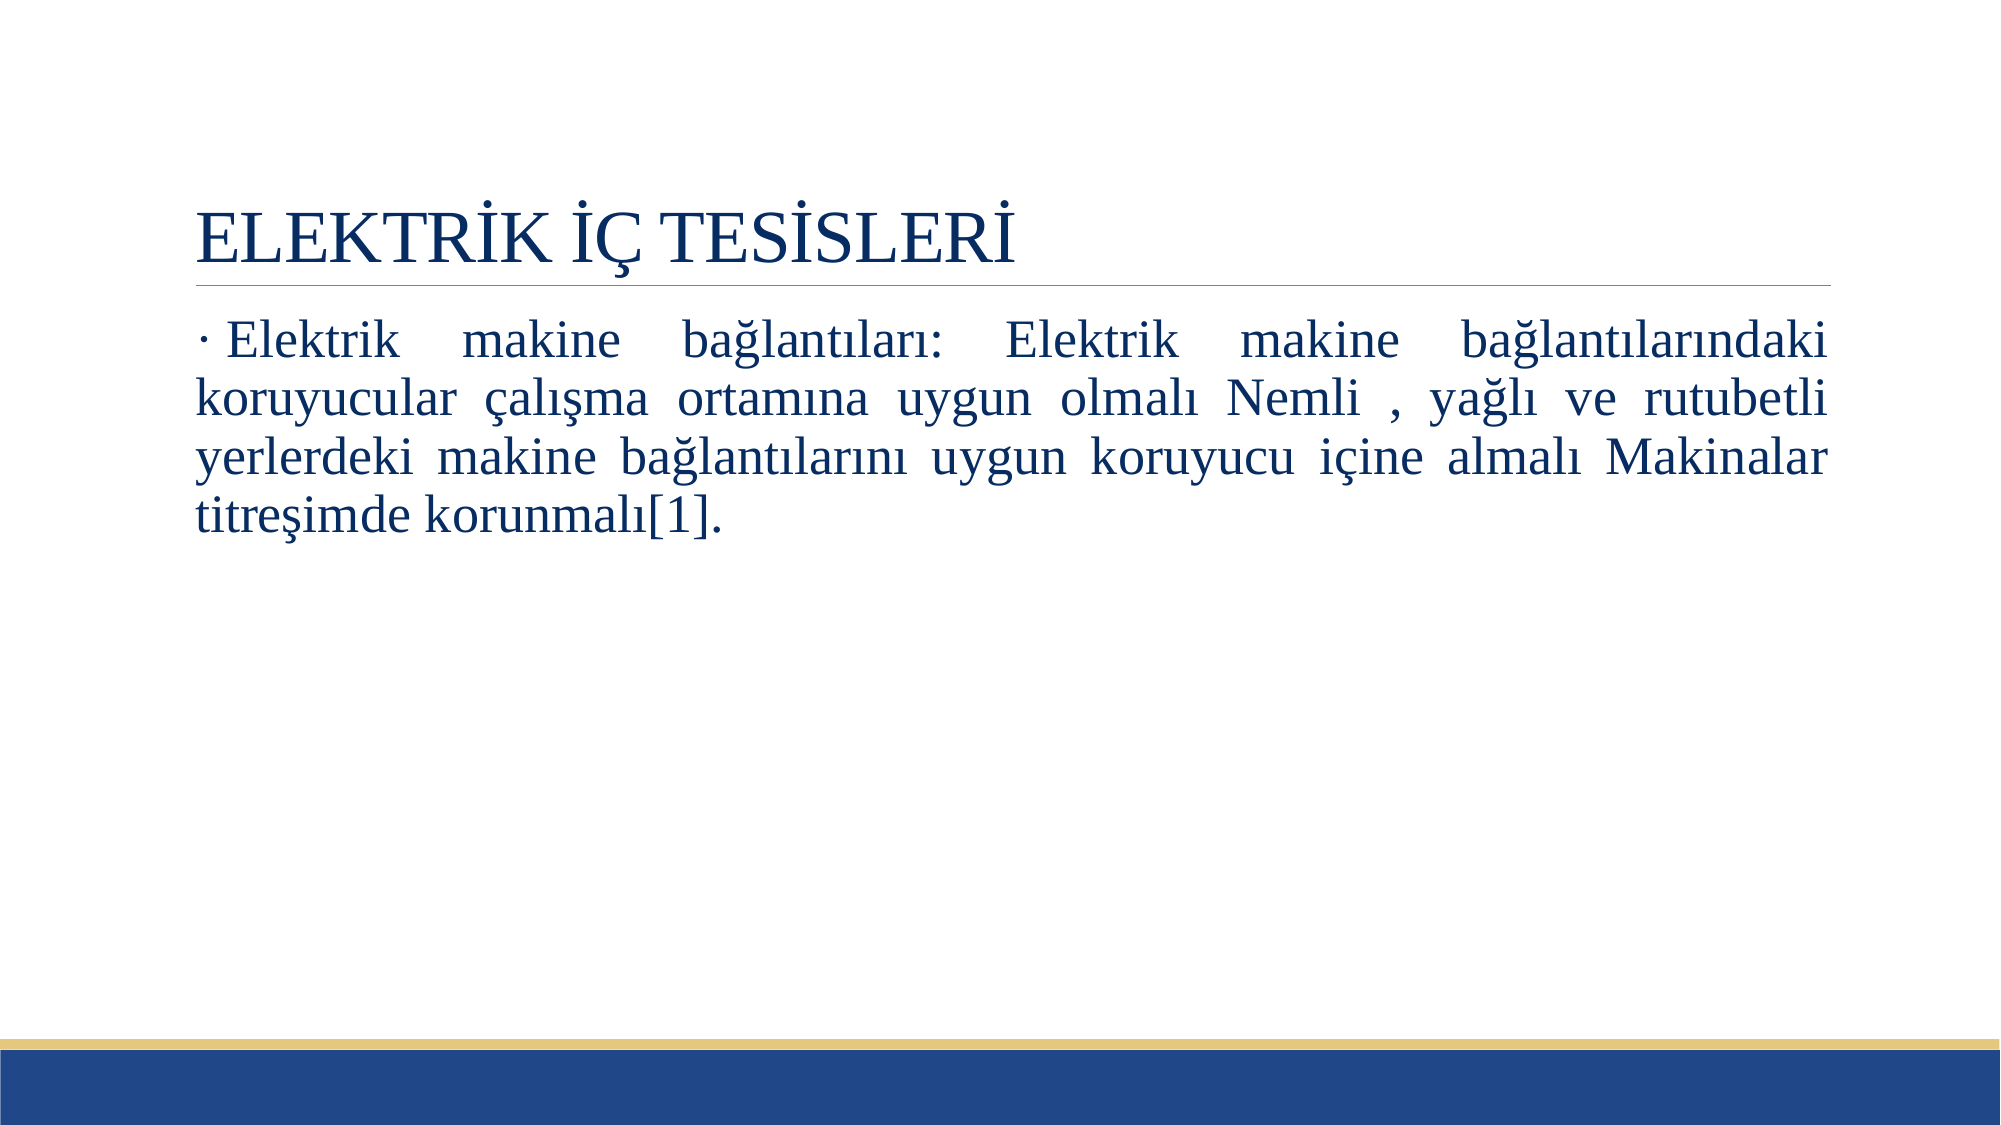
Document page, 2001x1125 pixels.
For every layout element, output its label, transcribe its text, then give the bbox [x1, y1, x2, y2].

title ELEKTRİK İÇ TESİSLERİ [180, 47, 1830, 285]
list · Elektrik makine bağlantıları: Elektrik makine bağlantılarındaki koruyucular çalışma ortamına uygun olmalı Nemli , yağlı ve rutubetli yerlerdeki makine bağlantılarını uygun koruyucu içine almalı Makinalar titreşimde korunmalı[1]. [180, 302, 1830, 963]
